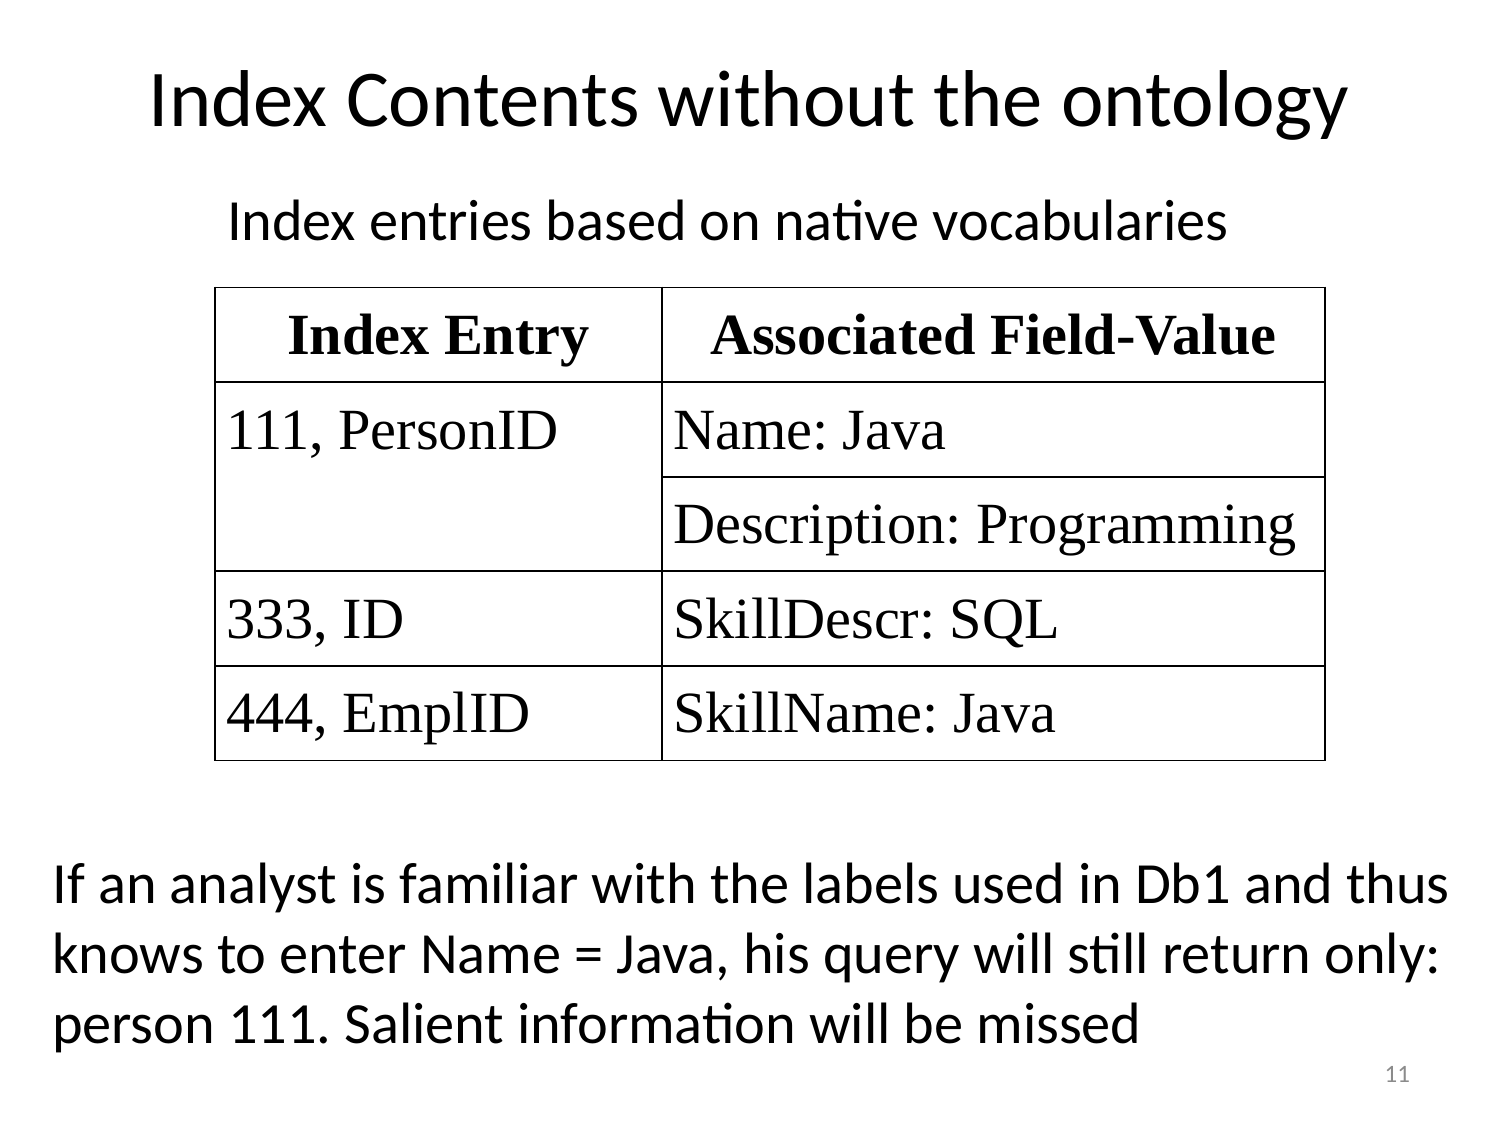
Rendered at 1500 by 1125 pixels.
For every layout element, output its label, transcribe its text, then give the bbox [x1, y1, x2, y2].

table_cell SkillDescr: SQL [663, 572, 1324, 665]
slide_number 11 [1074, 1063, 1425, 1103]
table_cell 444, EmplID [216, 667, 661, 760]
table_cell SkillName: Java [663, 667, 1324, 760]
table_cell Description: Programming [663, 478, 1324, 570]
table_cell 333, ID [216, 572, 661, 665]
table_cell Name: Java [663, 383, 1324, 476]
text_box Index entries based on native vocabularies [212, 174, 1325, 260]
text_box If an analyst is familiar with the labels used in Db1 and thus knows to enter Name = Java, his query will still return only: person 111. Salient information will be missed [37, 837, 1475, 1063]
table_cell 111, PersonID [216, 383, 661, 570]
table_header Index Entry [216, 288, 661, 381]
title Index Contents without the ontology [75, 0, 1425, 188]
table_header Associated Field-Value [663, 288, 1324, 381]
